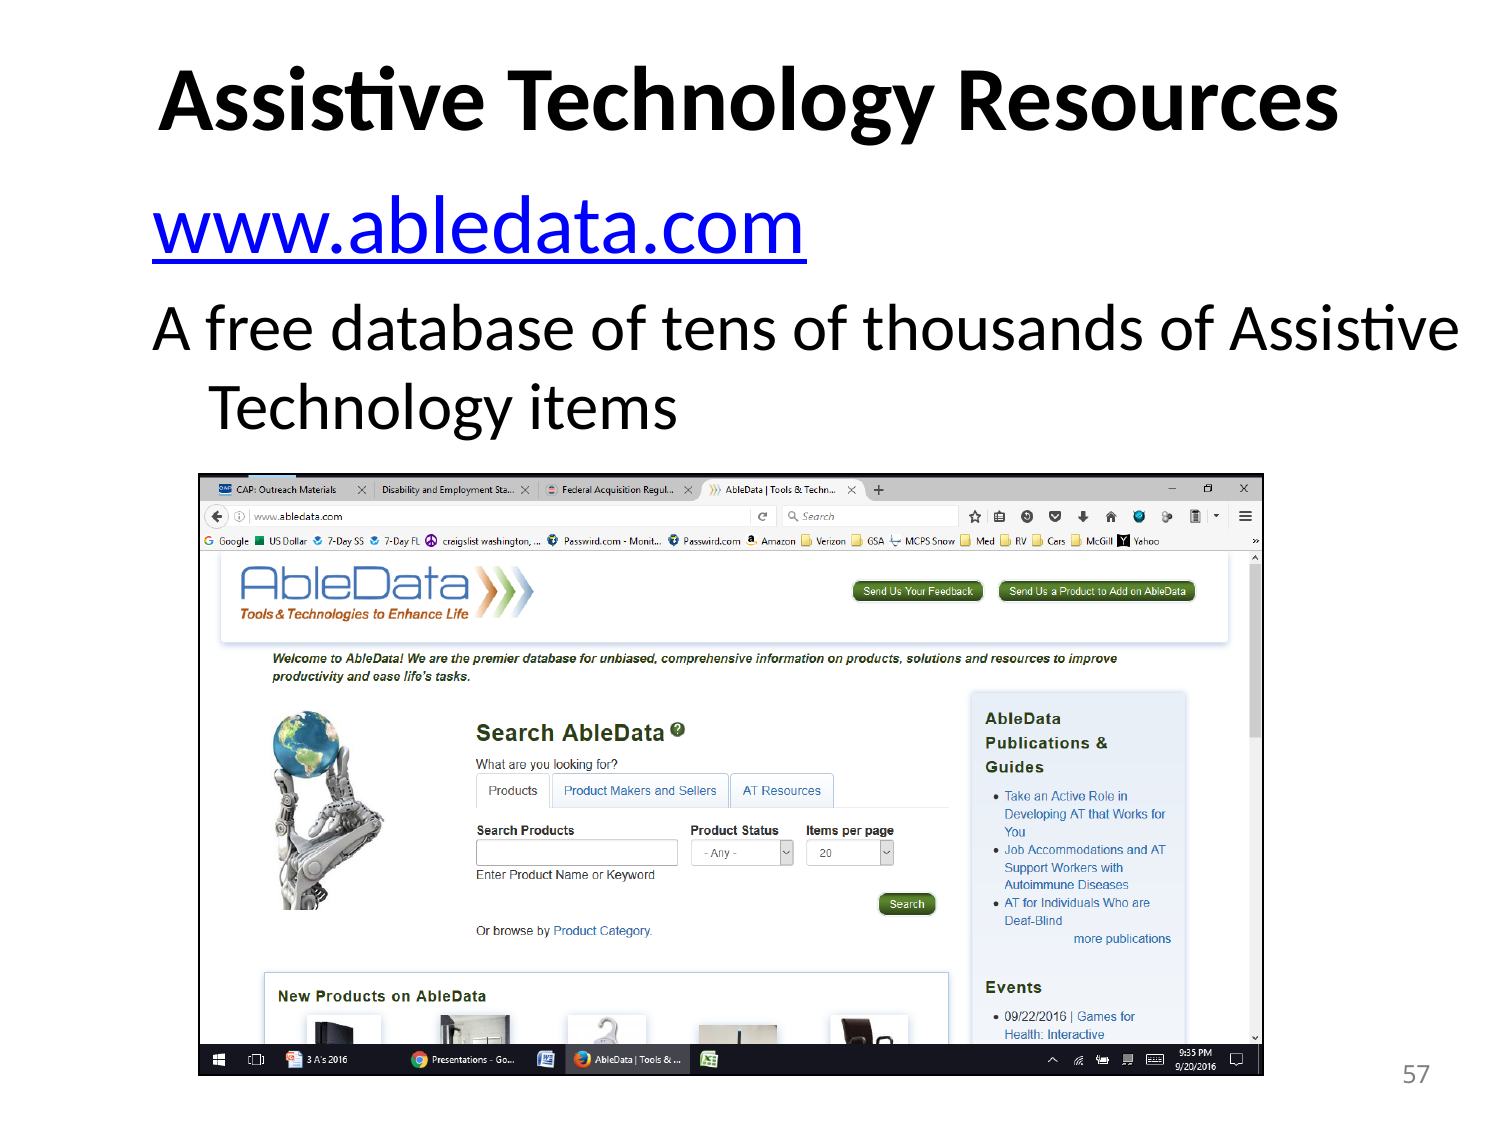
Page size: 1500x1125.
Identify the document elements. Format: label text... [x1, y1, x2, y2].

list www.abledata.com A free database of tens of thousands of Assistive Technology items [137, 162, 1500, 938]
picture [199, 474, 1263, 1075]
title Assistive Technology Resources [99, 0, 1401, 188]
text_box 57 [1387, 1051, 1479, 1112]
